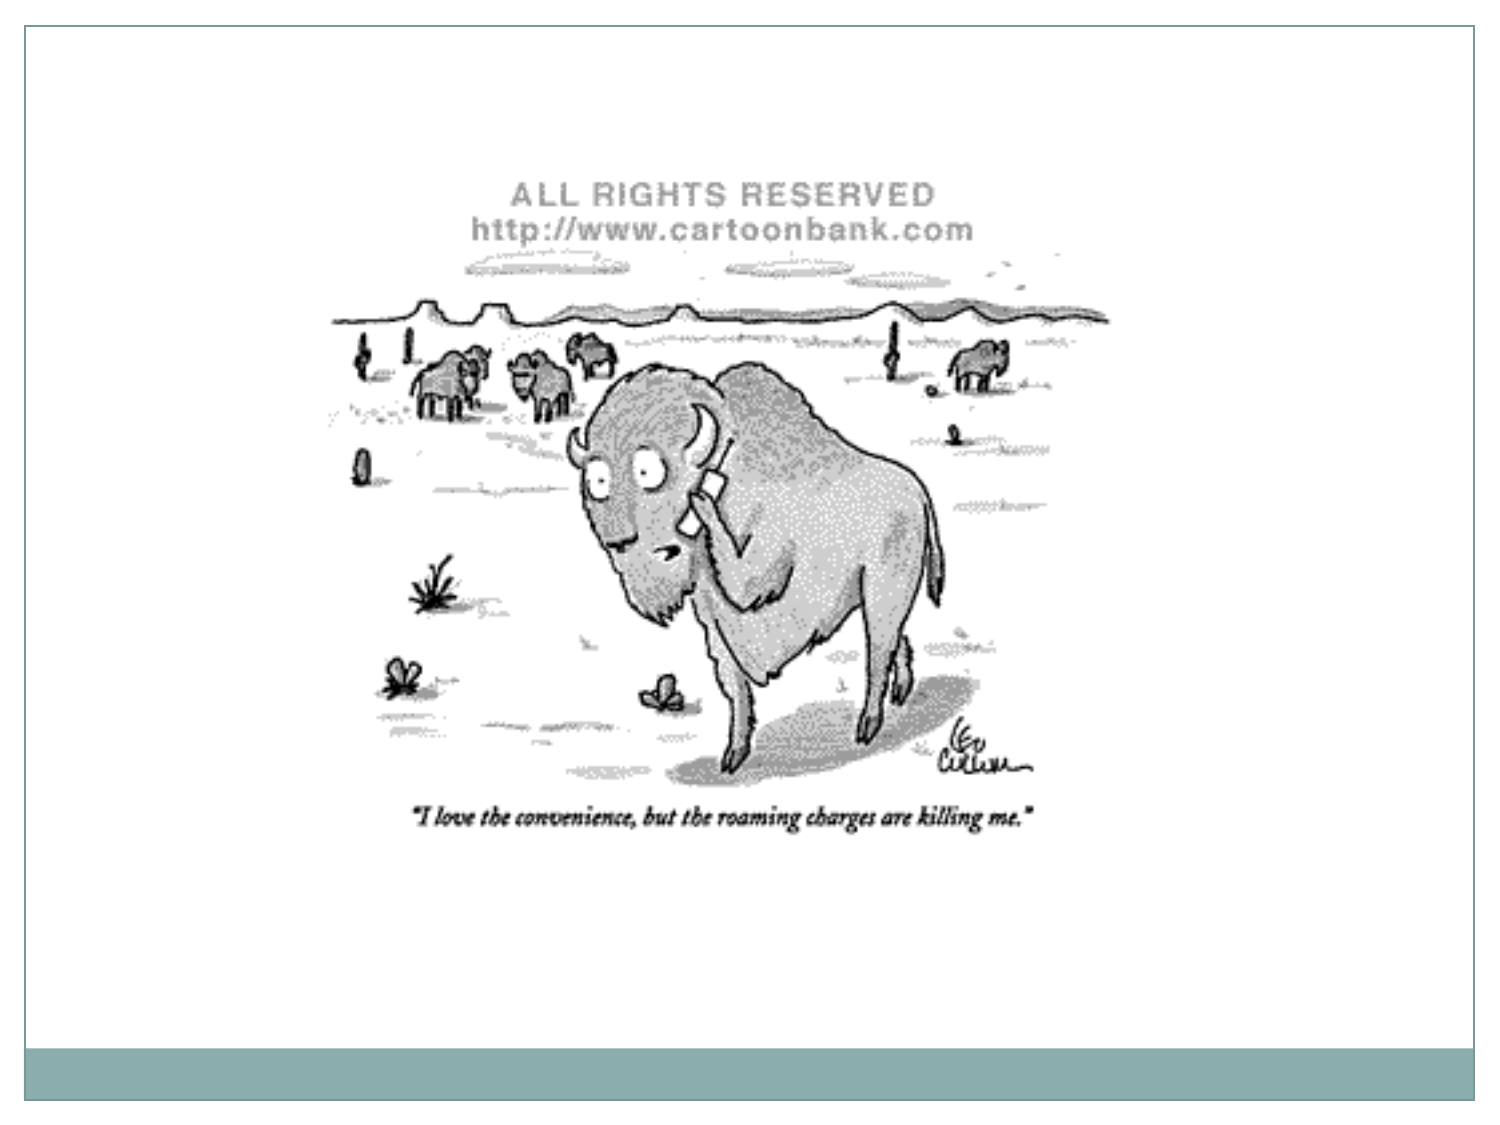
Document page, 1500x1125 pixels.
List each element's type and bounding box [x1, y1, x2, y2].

picture [324, 149, 1126, 938]
